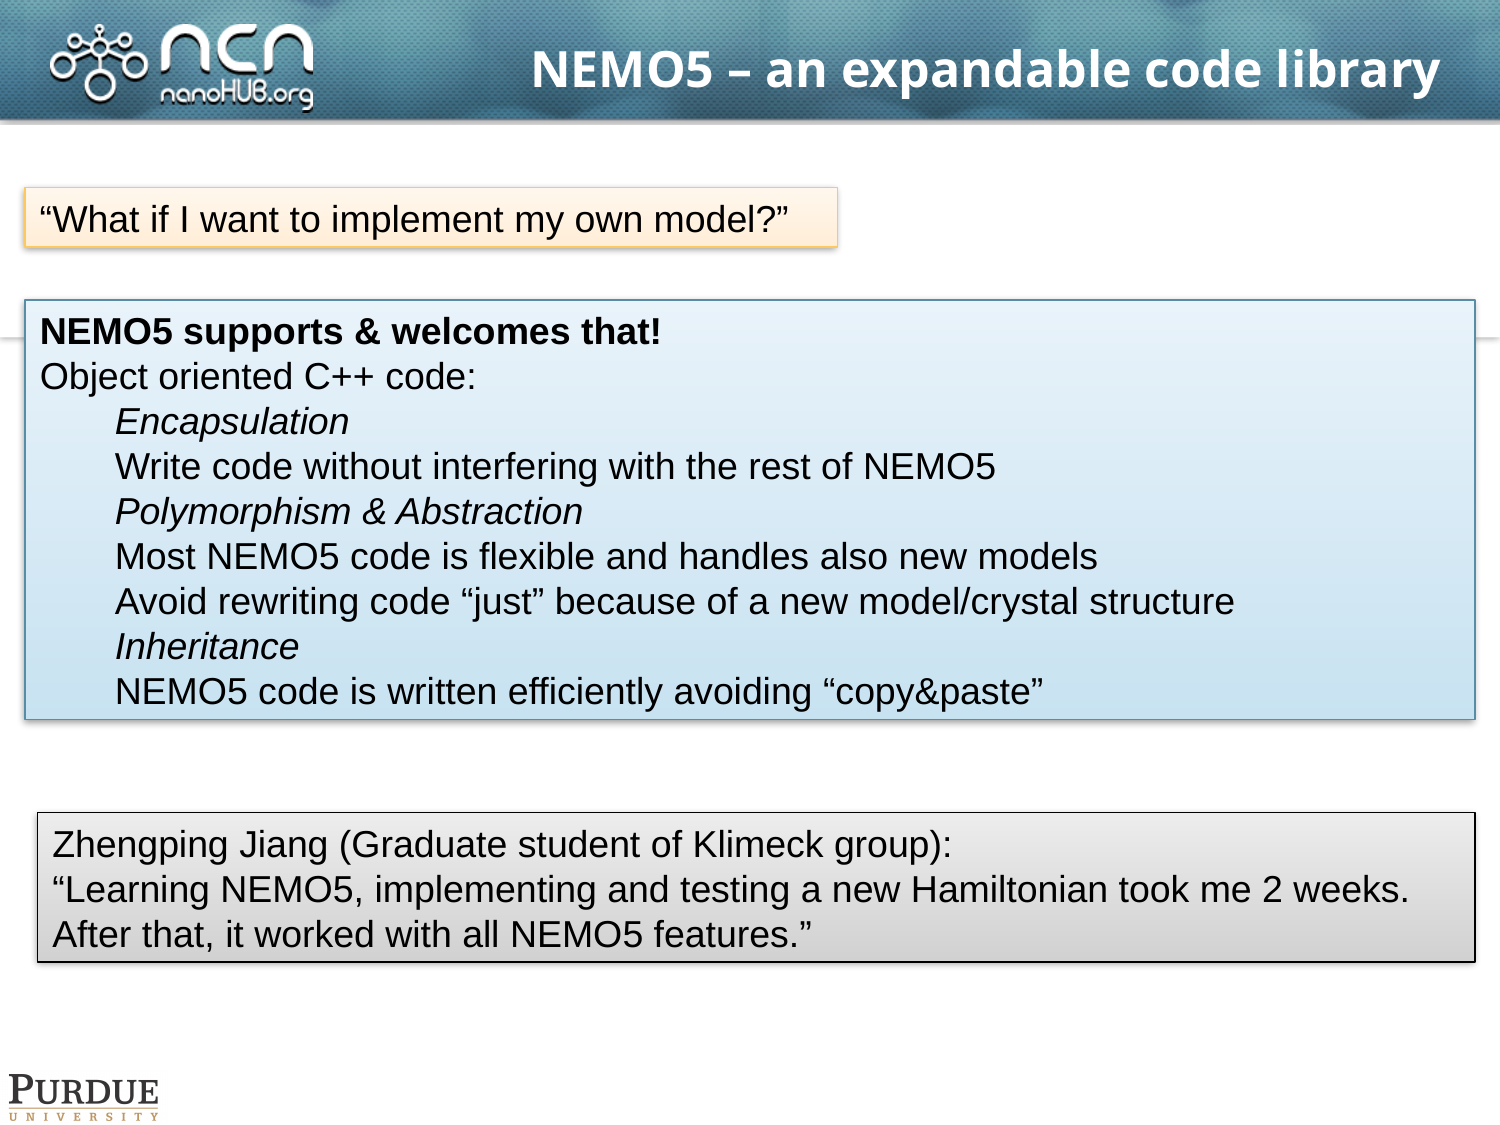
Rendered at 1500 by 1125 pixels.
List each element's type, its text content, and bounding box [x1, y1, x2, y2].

text_box “What if I want to implement my own model?” [24, 187, 838, 248]
picture [0, 0, 1500, 124]
picture [0, 1069, 168, 1125]
title NEMO5 – an expandable code library [50, 24, 1457, 111]
text_box Zhengping Jiang (Graduate student of Klimeck group): “Learning NEMO5, implementing and testing a new Hamiltonian took me 2 weeks. After that, it worked with all NEMO5 features.” [37, 812, 1476, 963]
text_box NEMO5 supports & welcomes that! Object oriented C++ code: Encapsulation Write code without interfering with the rest of NEMO5 Polymorphism & Abstraction Most NEMO5 code is flexible and handles also new models Avoid rewriting code “just” because of a new model/crystal structure Inheritance NEMO5 code is written efficiently avoiding “copy&paste” [24, 299, 1476, 720]
